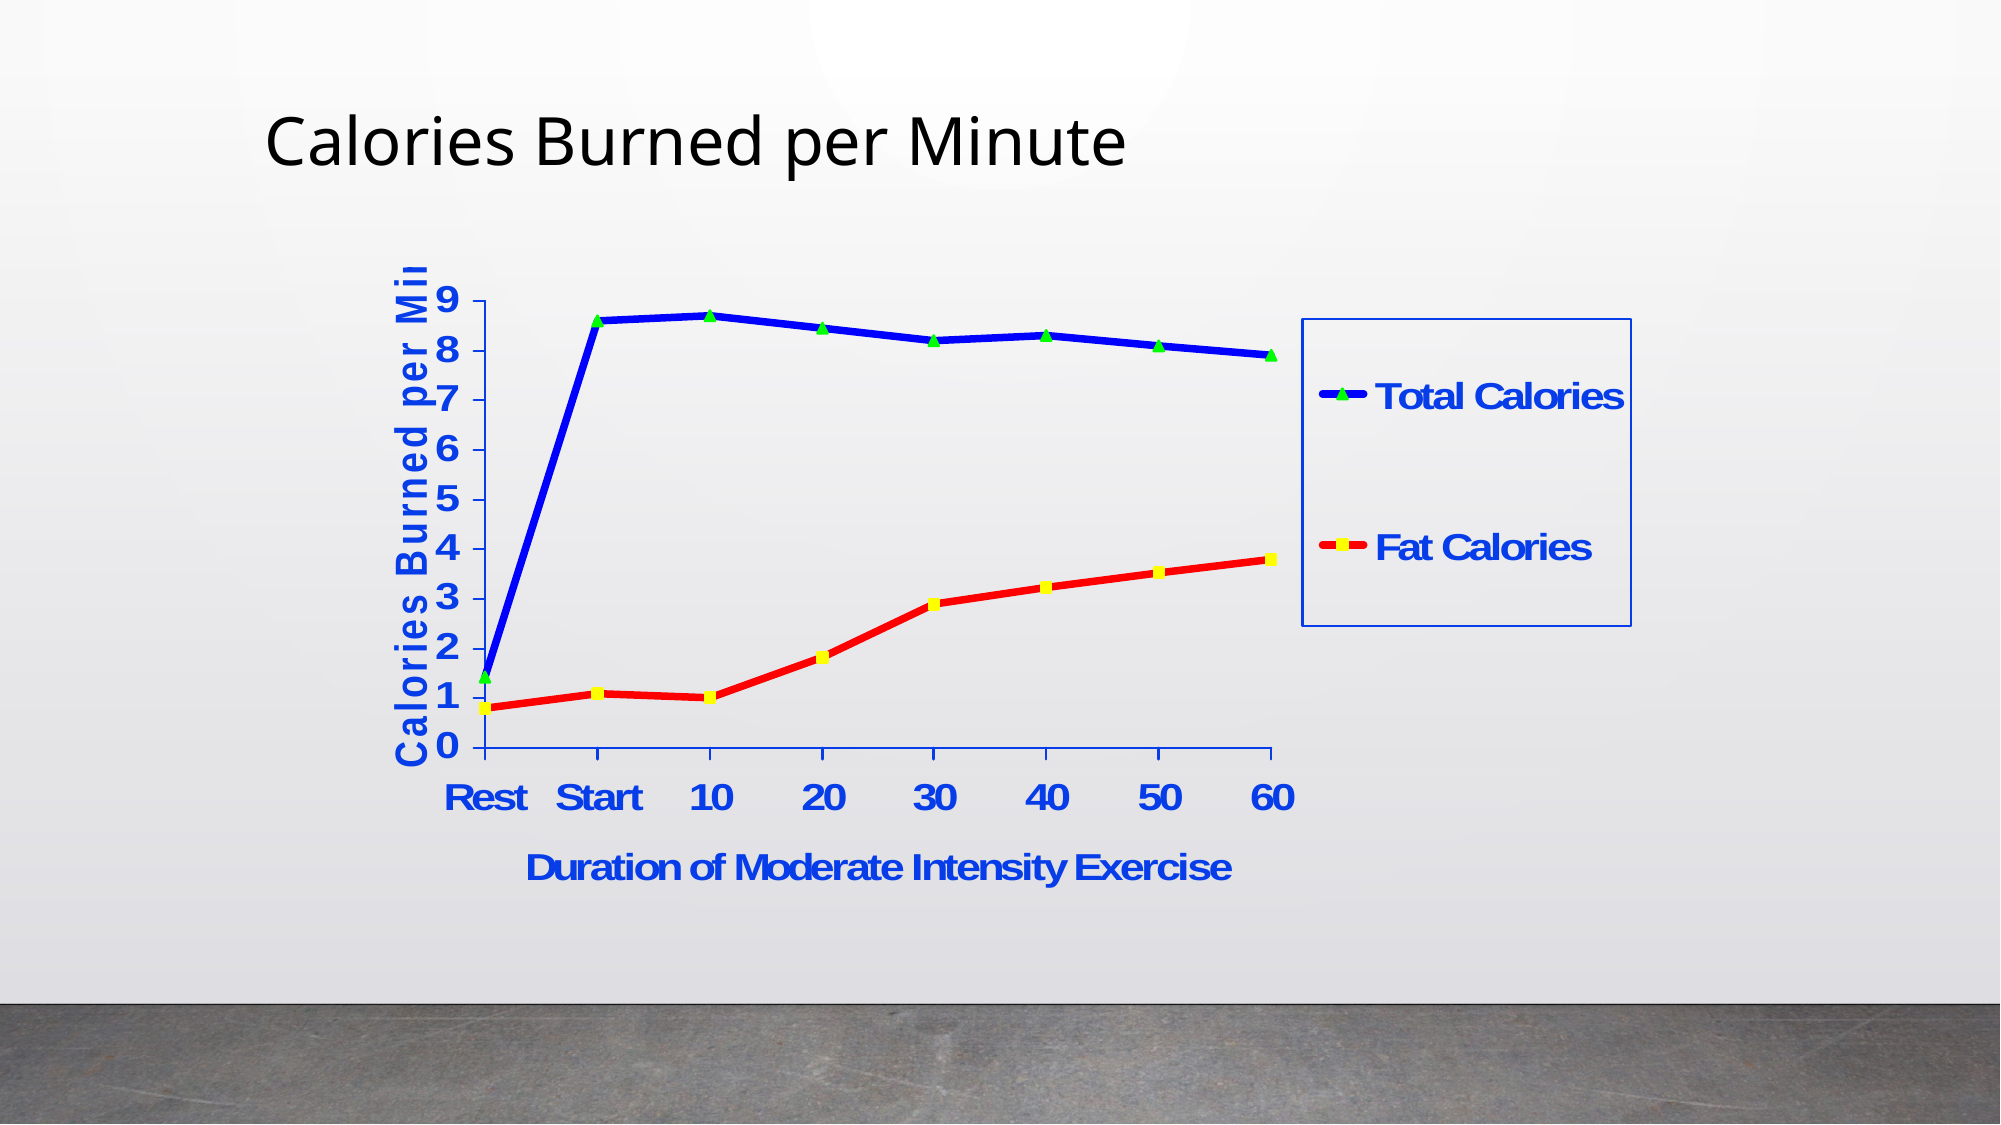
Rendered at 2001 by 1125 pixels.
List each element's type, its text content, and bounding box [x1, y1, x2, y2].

title Calories Burned per Minute [249, 99, 1950, 288]
picture [0, 1004, 2000, 1124]
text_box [359, 259, 1641, 941]
